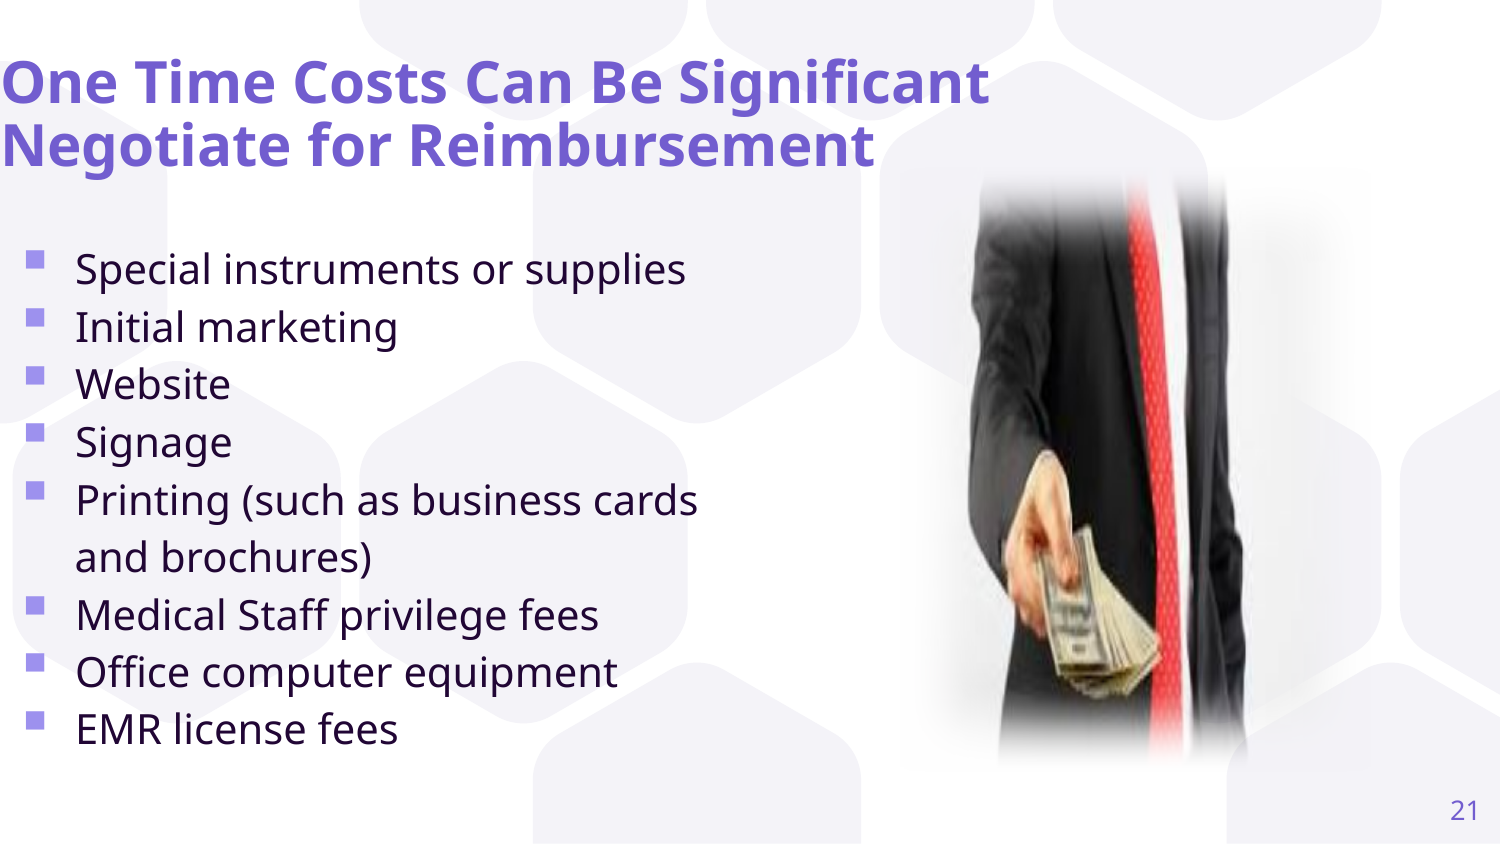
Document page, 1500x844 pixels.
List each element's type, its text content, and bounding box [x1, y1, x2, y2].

picture [899, 167, 1372, 772]
slide_number 21 [1391, 779, 1482, 844]
title One Time Costs Can Be Significant Negotiate for Reimbursement [0, 109, 1015, 203]
list Special instruments or supplies Initial marketing Website Signage Printing (such as business cards and brochures) Medical Staff privilege fees Office computer equipment EMR license fees [0, 235, 986, 793]
